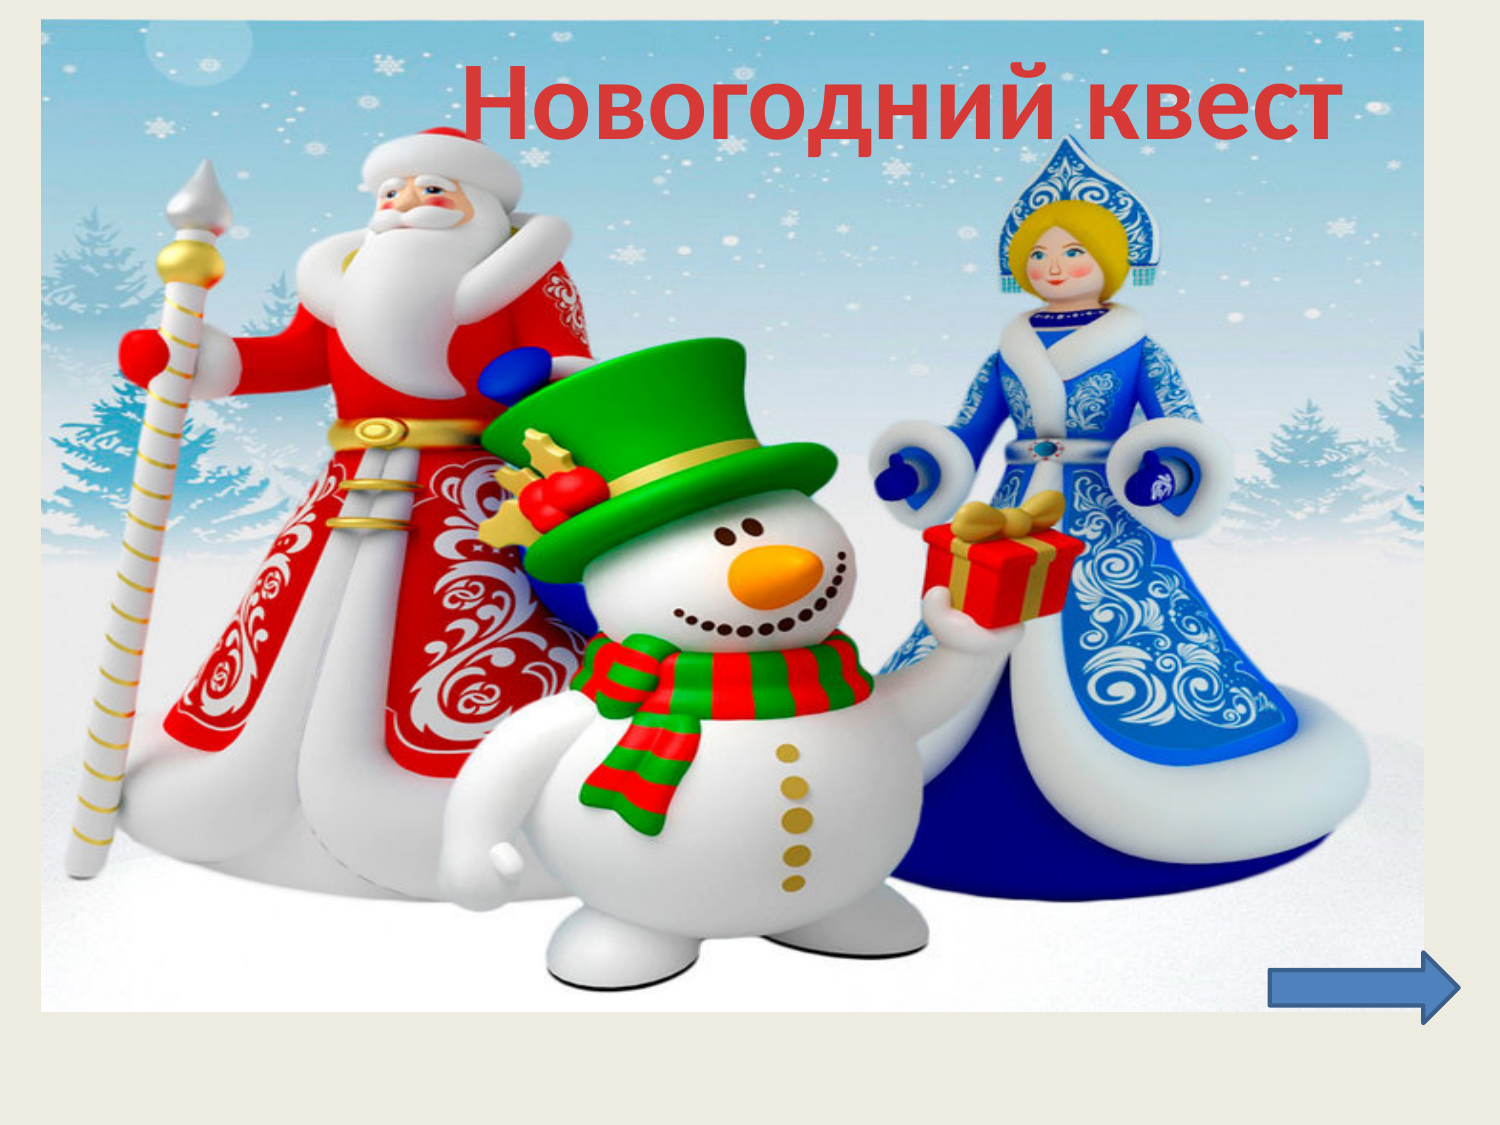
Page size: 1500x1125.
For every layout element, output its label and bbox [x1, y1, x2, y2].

text_box [1421, 953, 1461, 1026]
picture [41, 18, 1424, 1012]
